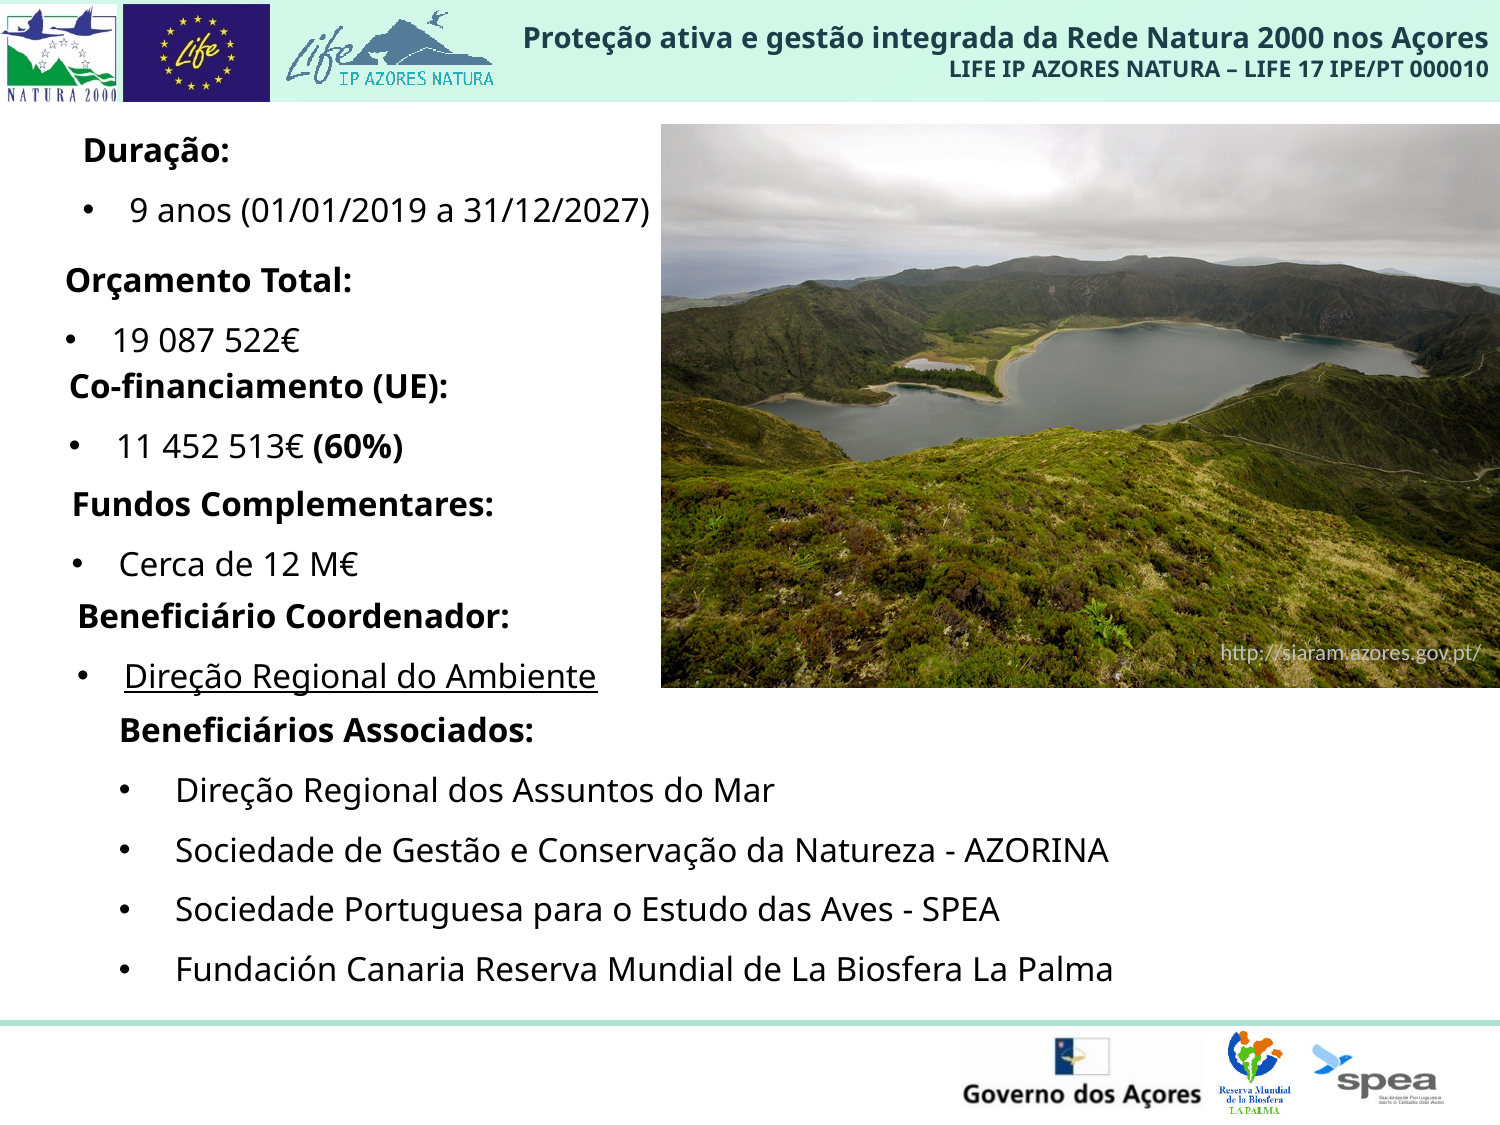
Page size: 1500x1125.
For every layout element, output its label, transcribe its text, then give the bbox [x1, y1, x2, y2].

text_box Duração: 9 anos (01/01/2019 a 31/12/2027) [67, 102, 666, 237]
text_box Orçamento Total: 19 087 522€ [50, 231, 377, 367]
picture [661, 124, 1500, 688]
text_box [526, 0, 1500, 102]
picture [1207, 1025, 1300, 1118]
text_box Beneficiário Coordenador: Direção Regional do Ambiente [62, 567, 1500, 703]
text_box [0, 0, 253, 102]
picture [1306, 1041, 1447, 1104]
text_box Beneficiários Associados: Direção Regional dos Assuntos do Mar Sociedade de Gestão e Conservação da Natureza - AZORINA Sociedade Portuguesa para o Estudo das Aves - SPEA Fundación Canaria Reserva Mundial de La Biosfera La Palma [104, 701, 1135, 996]
picture [961, 1034, 1203, 1109]
picture [253, 0, 526, 185]
text_box Fundos Complementares: Cerca de 12 M€ [56, 456, 519, 591]
text_box Co-financiamento (UE): 11 452 513€ (60%) [54, 338, 473, 473]
